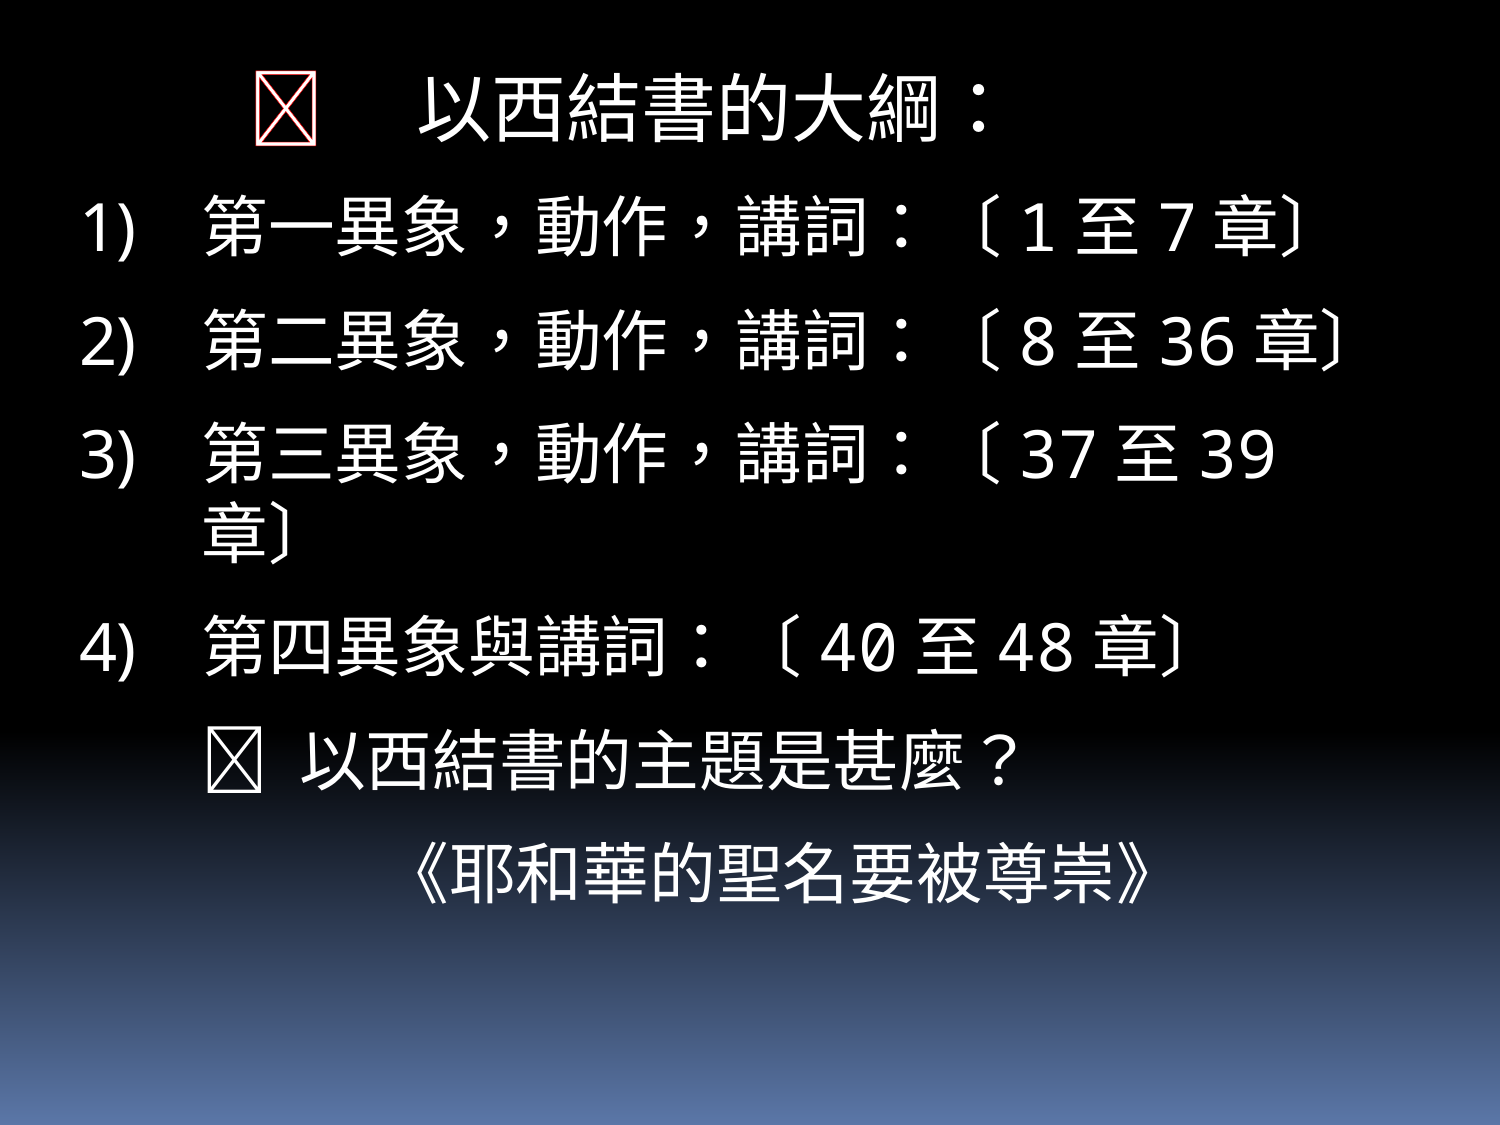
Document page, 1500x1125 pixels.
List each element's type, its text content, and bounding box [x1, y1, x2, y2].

text_box  以西結書的大綱： 第一異象，動作，講詞：〔1至7章〕 第二異象，動作，講詞：〔8至36章〕 第三異象，動作，講詞：〔37至39章〕 第四異象與講詞：〔40至48章〕  以西結書的主題是甚麼？ 《耶和華的聖名要被尊崇》 [64, 54, 1413, 919]
